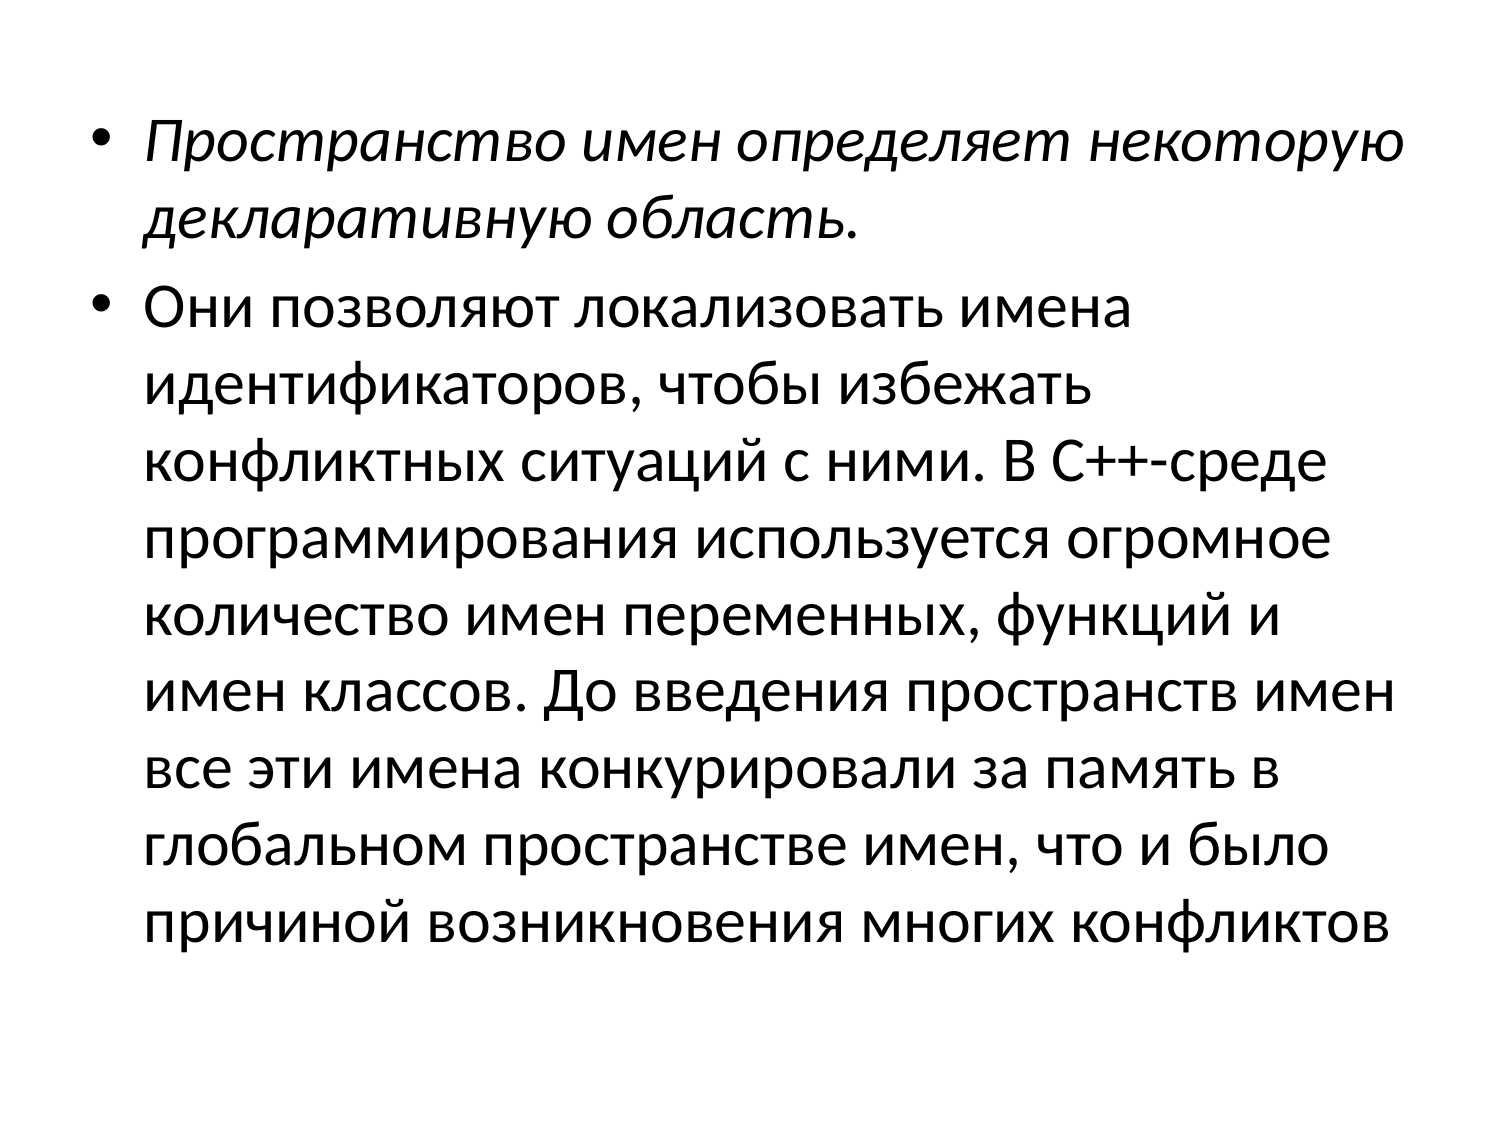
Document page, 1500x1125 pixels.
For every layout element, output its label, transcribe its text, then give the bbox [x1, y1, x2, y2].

list Пространство имен определяет некоторую декларативную область. Они позволяют локализовать имена идентификаторов, чтобы избежать конфликтных ситуаций с ними. В С++-среде программирования используется огромное количество имен переменных, функций и имен классов. До введения пространств имен все эти имена конкурировали за память в глобальном пространстве имен, что и было причиной возникновения многих конфликтов [75, 90, 1425, 1005]
